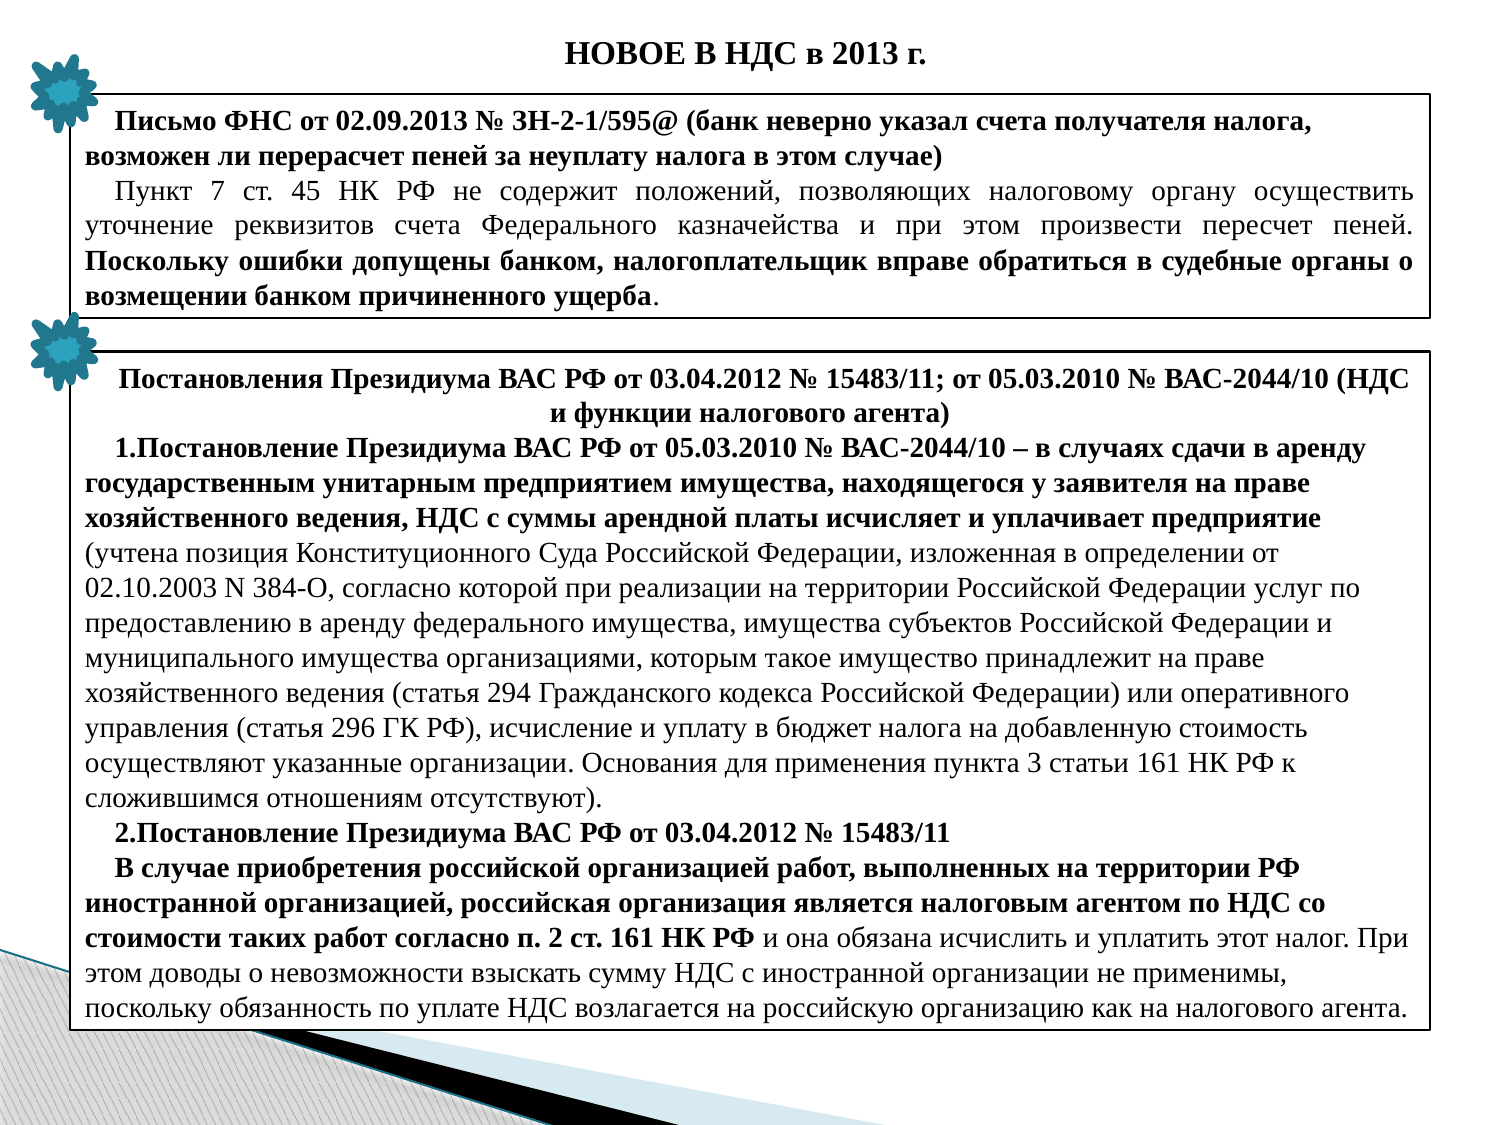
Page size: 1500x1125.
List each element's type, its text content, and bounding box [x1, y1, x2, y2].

text_box [30, 312, 99, 392]
text_box Письмо ФНС от 02.09.2013 № ЗН-2-1/595@ (банк неверно указал счета получателя налога, возможен ли перерасчет пеней за неуплату налога в этом случае) Пункт 7 ст. 45 НК РФ не содержит положений, позволяющих налоговому органу осуществить уточнение реквизитов счета Федерального казначейства и при этом произвести пересчет пеней. Поскольку ошибки допущены банком, налогоплательщик вправе обратиться в судебные органы о возмещении банком причиненного ущерба. [70, 93, 1430, 319]
text_box НОВОЕ В НДС в 2013 г. [70, 23, 1430, 79]
text_box Постановления Президиума ВАС РФ от 03.04.2012 № 15483/11; от 05.03.2010 № ВАС-2044/10 (НДС и функции налогового агента) Постановление Президиума ВАС РФ от 05.03.2010 № ВАС-2044/10 – в случаях сдачи в аренду государственным унитарным предприятием имущества, находящегося у заявителя на праве хозяйственного ведения, НДС с суммы арендной платы исчисляет и уплачивает предприятие (учтена позиция Конституционного Суда Российской Федерации, изложенная в определении от 02.10.2003 N 384-О, согласно которой при реализации на территории Российской Федерации услуг по предоставлению в аренду федерального имущества, имущества субъектов Российской Федерации и муниципального имущества организациями, которым такое имущество принадлежит на праве хозяйственного ведения (статья 294 Гражданского кодекса Российской Федерации) или оперативного управления (статья 296 ГК РФ), исчисление и уплату в бюджет налога на добавленную стоимость осуществляют указанные организации. Основания для применения пункта 3 статьи 161 НК РФ к сложившимся отношениям отсутствуют). Постановление Президиума ВАС РФ от 03.04.2012 № 15483/11 В случае приобретения российской организацией работ, выполненных на территории РФ иностранной организацией, российская организация является налоговым агентом по НДС со стоимости таких работ согласно п. 2 ст. 161 НК РФ и она обязана исчислить и уплатить этот налог. При этом доводы о невозможности взыскать сумму НДС с иностранной организации не применимы, поскольку обязанность по уплате НДС возлагается на российскую организацию как на налогового агента. [70, 351, 1430, 1031]
text_box [30, 54, 99, 134]
